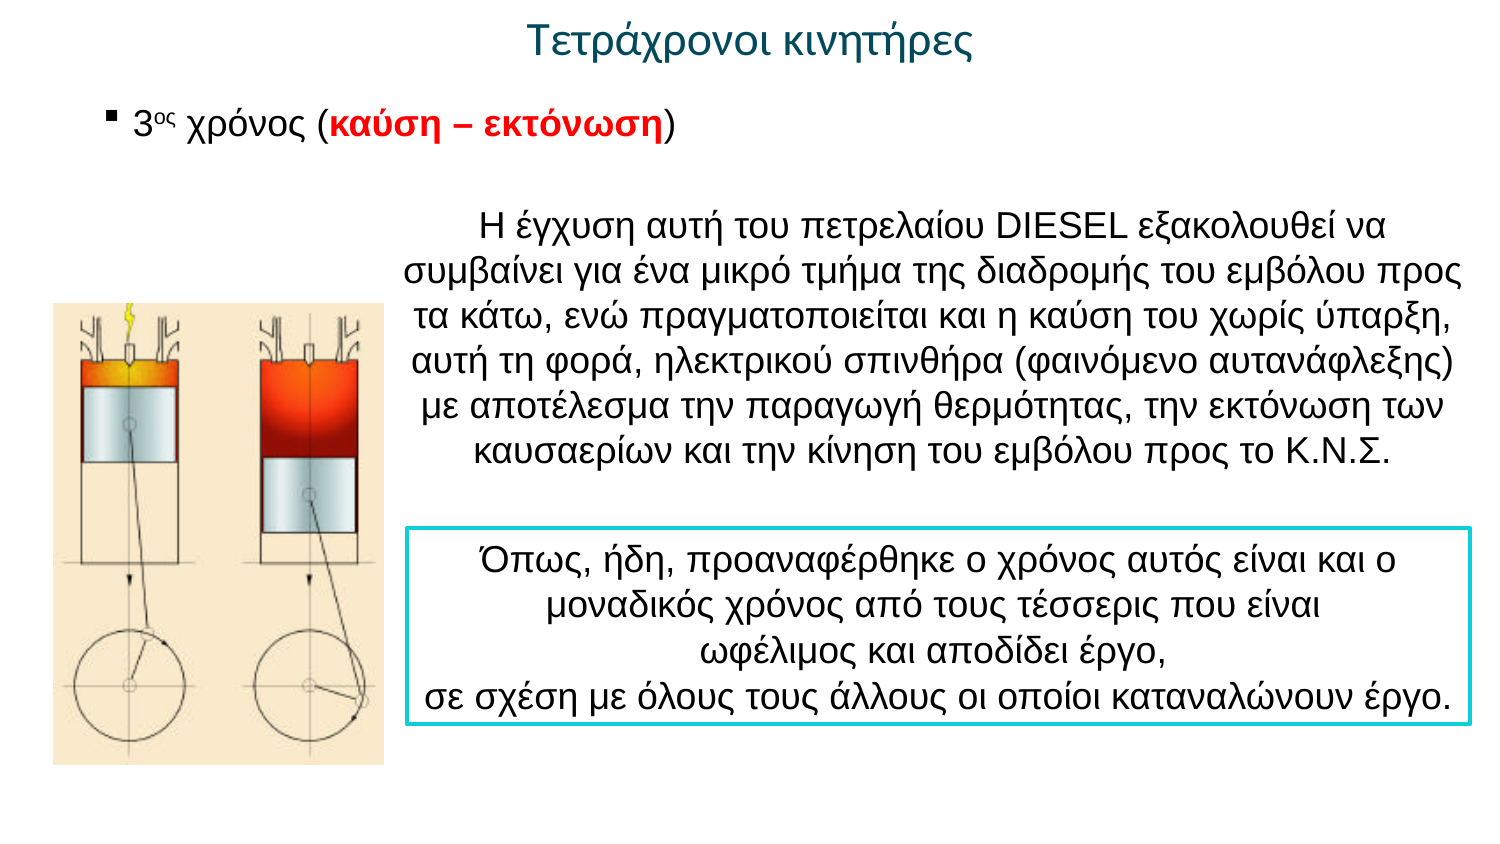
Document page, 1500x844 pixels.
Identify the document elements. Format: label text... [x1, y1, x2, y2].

picture [52, 303, 385, 766]
text_box Τετράχρονοι κινητήρες [29, 0, 1471, 73]
text_box Η έγχυση αυτή του πετρελαίου DIESEL εξακολουθεί να συμβαίνει για ένα μικρό τμήμα της διαδρομής του εμβόλου προς τα κάτω, ενώ πραγματοποιείται και η καύση του χωρίς ύπαρξη, αυτή τη φορά, ηλεκτρικού σπινθήρα (φαινόμενο αυτανάφλεξης) με αποτέλεσμα την παραγωγή θερμότητας, την εκτόνωση των καυσαερίων και την κίνηση του εμβόλου προς το Κ.Ν.Σ. [383, 193, 1483, 478]
text_box Όπως, ήδη, προαναφέρθηκε ο χρόνος αυτός είναι και ο μοναδικός χρόνος από τους τέσσερις που είναι ωφέλιμος και αποδίδει έργο, σε σχέση με όλους τους άλλους οι οποίοι καταναλώνουν έργο. [407, 528, 1471, 724]
text_box 3ος χρόνος (καύση – εκτόνωση) [88, 91, 1424, 151]
